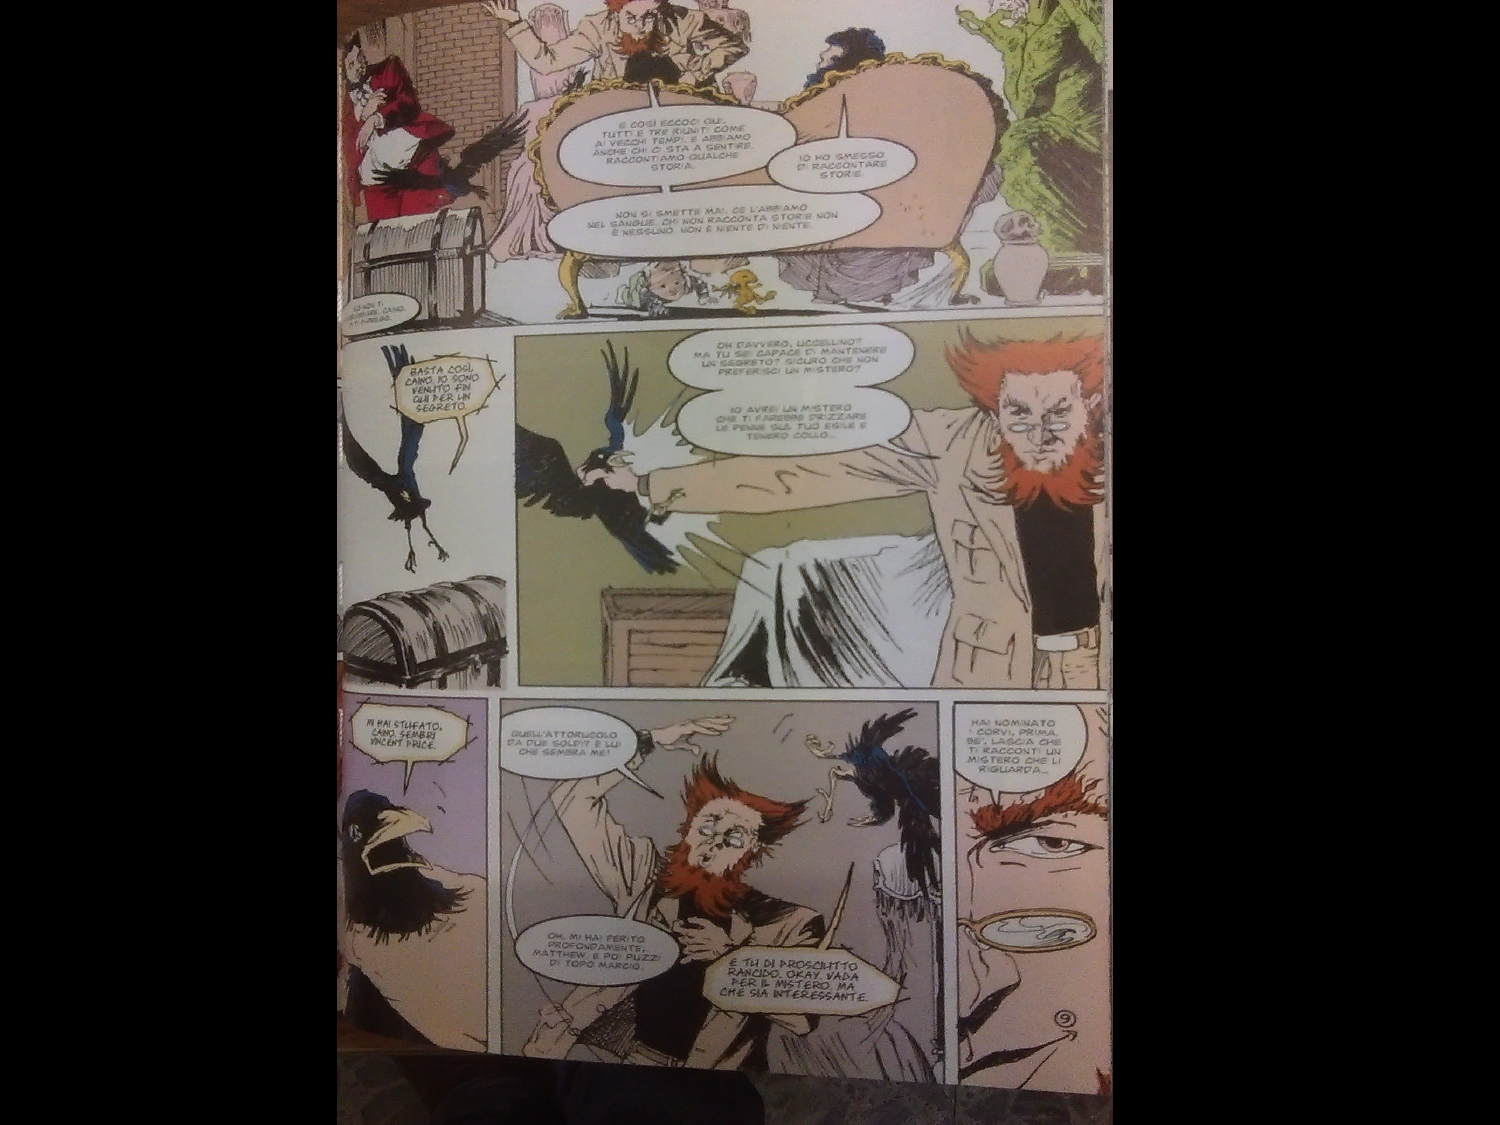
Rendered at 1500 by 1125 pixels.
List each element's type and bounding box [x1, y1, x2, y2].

picture [337, 0, 1113, 1125]
